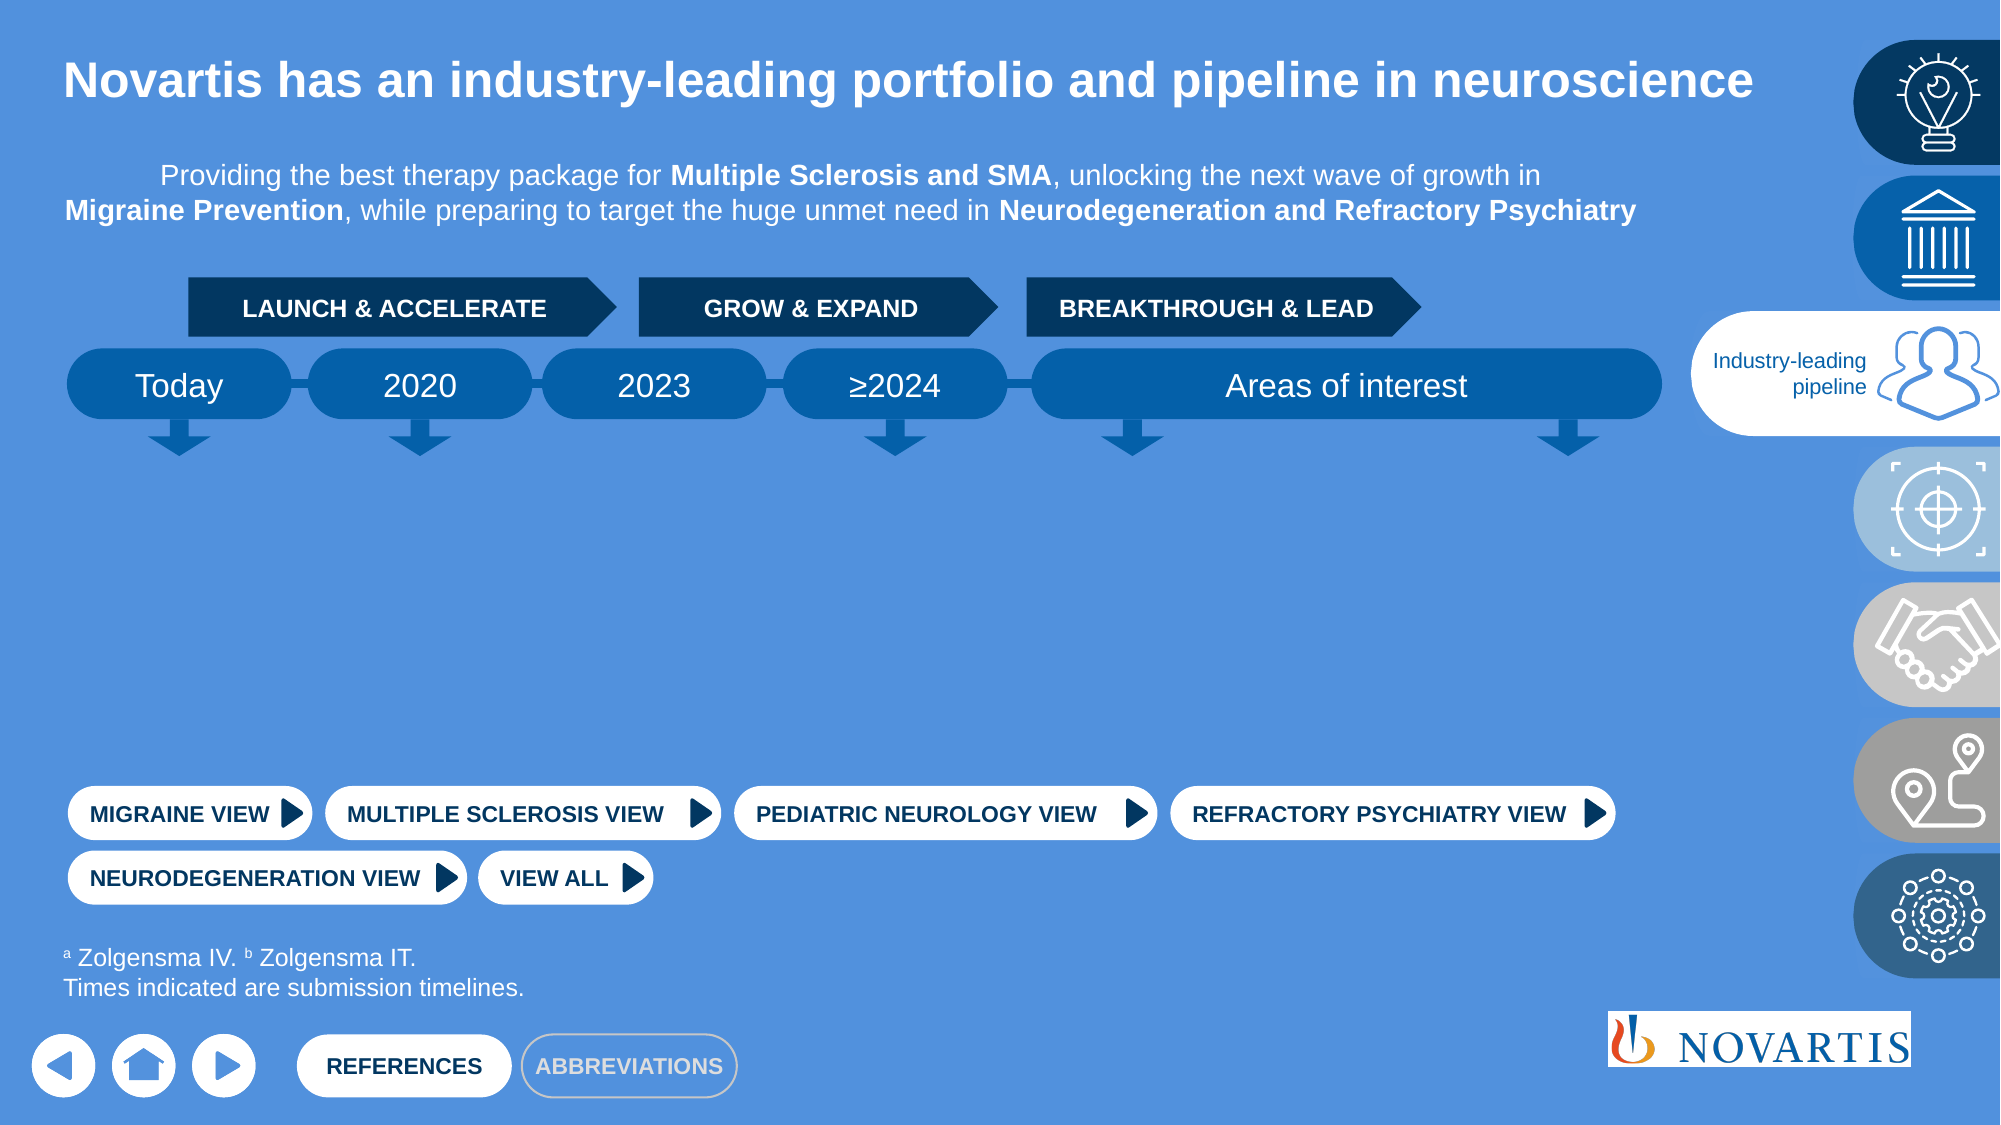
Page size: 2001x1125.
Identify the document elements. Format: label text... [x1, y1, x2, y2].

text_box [67, 785, 313, 841]
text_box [733, 785, 1158, 841]
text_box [1169, 785, 1617, 841]
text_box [1890, 868, 1987, 964]
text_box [1890, 461, 1987, 557]
text_box [31, 1033, 96, 1098]
text_box [1853, 445, 2000, 573]
text_box Providing the best therapy package for Multiple Sclerosis and SMA, unlocking the next wave of growth in Migraine Prevention, while preparing to target the huge unmet need in Neurodegeneration and Refractory Psychiatry [36, 148, 1674, 234]
text_box [192, 1033, 256, 1098]
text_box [1876, 325, 2000, 422]
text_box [1896, 52, 1981, 152]
picture [1607, 1010, 1912, 1068]
text_box [1855, 38, 2000, 166]
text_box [67, 849, 468, 906]
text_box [1900, 188, 1976, 287]
text_box a Zolgensma IV. b Zolgensma IT. Times indicated are submission timelines. [48, 933, 1682, 1009]
text_box [1853, 716, 2000, 844]
text_box [112, 1033, 176, 1098]
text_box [66, 276, 1663, 457]
text_box REFERENCES [295, 1033, 513, 1099]
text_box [1890, 732, 1987, 828]
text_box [477, 849, 654, 906]
text_box [1688, 310, 2000, 438]
text_box [1853, 852, 2000, 980]
text_box [1853, 581, 2000, 709]
text_box ABBREVIATIONS [520, 1033, 738, 1099]
text_box Novartis has an industry-leading portfolio and pipeline in neuroscience [48, 39, 1847, 115]
text_box [1851, 174, 2000, 302]
text_box Industry-leading pipeline [1682, 338, 1691, 407]
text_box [324, 785, 722, 841]
